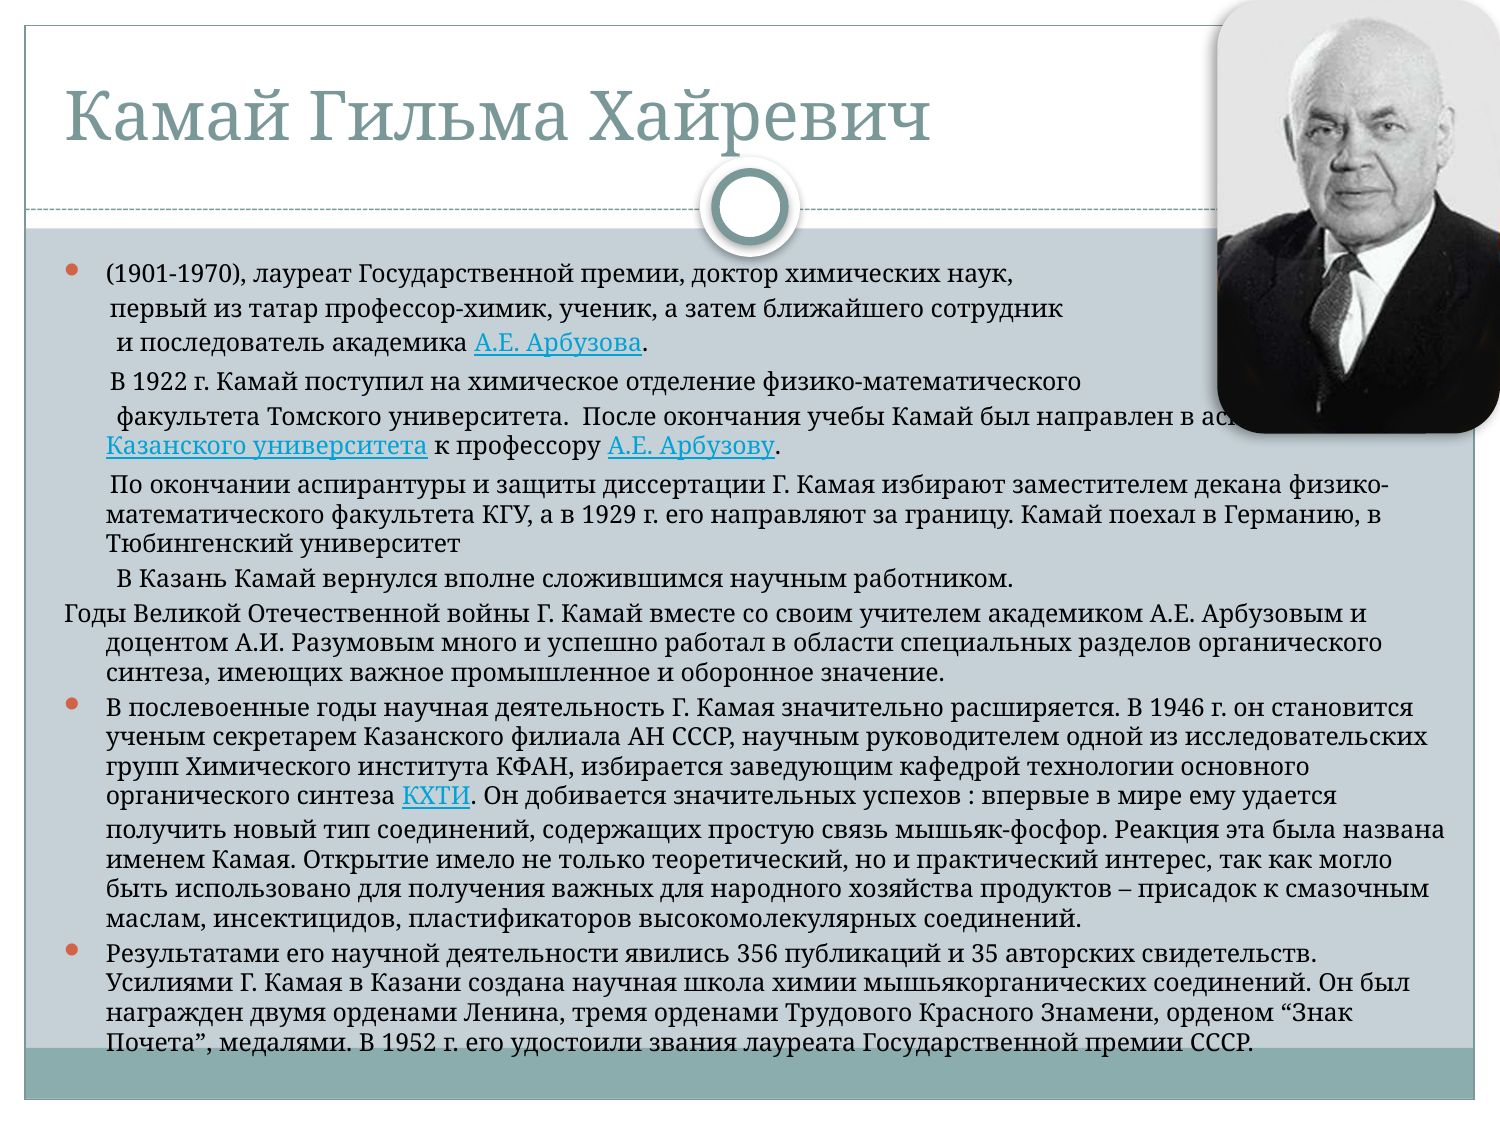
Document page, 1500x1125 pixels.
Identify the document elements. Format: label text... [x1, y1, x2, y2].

title Камай Гильма Хайревич [49, 37, 1206, 162]
list (1901-1970), лауреат Государственной премии, доктор химических наук, первый из татар профессор-химик, ученик, а затем ближайшего сотрудник и последователь академика А.Е. Арбузова. В 1922 г. Камай поступил на химическое отделение физико-математического факультета Томского университета. После окончания учебы Камай был направлен в аспирантуру Казанского университета к профессору А.Е. Арбузову. По окончании аспирантуры и защиты диссертации Г. Камая избирают заместителем декана физико-математического факультета КГУ, а в 1929 г. его направляют за границу. Камай поехал в Германию, в Тюбингенский университет В Казань Камай вернулся вполне сложившимся научным работником. Годы Великой Отечественной войны Г. Камай вместе со своим учителем академиком А.Е. Арбузовым и доцентом А.И. Разумовым много и успешно работал в области специальных разделов органического синтеза, имеющих важное промышленное и оборонное значение. В послевоенные годы научная деятельность Г. Камая значительно расширяется. В 1946 г. он становится ученым секретарем Казанского филиала АН СССР, научным руководителем одной из исследовательских групп Химического института КФАН, избирается заведующим кафедрой технологии основного органического синтеза КХТИ. Он добивается значительных успехов : впервые в мире ему удается получить новый тип соединений, содержащих простую связь мышьяк-фосфор. Реакция эта была названа именем Камая. Открытие имело не только теоретический, но и практический интерес, так как могло быть использовано для получения важных для народного хозяйства продуктов – присадок к смазочным маслам, инсектицидов, пластификаторов высокомолекулярных соединений. Результатами его научной деятельности явились 356 публикаций и 35 авторских свидетельств. Усилиями Г. Камая в Казани создана научная школа химии мышьякорганических соединений. Он был награжден двумя орденами Ленина, тремя орденами Трудового Красного Знамени, орденом “Знак Почета”, медалями. В 1952 г. его удостоили звания лауреата Государственной премии СССР. [49, 250, 1465, 1079]
picture [1217, 0, 1500, 434]
